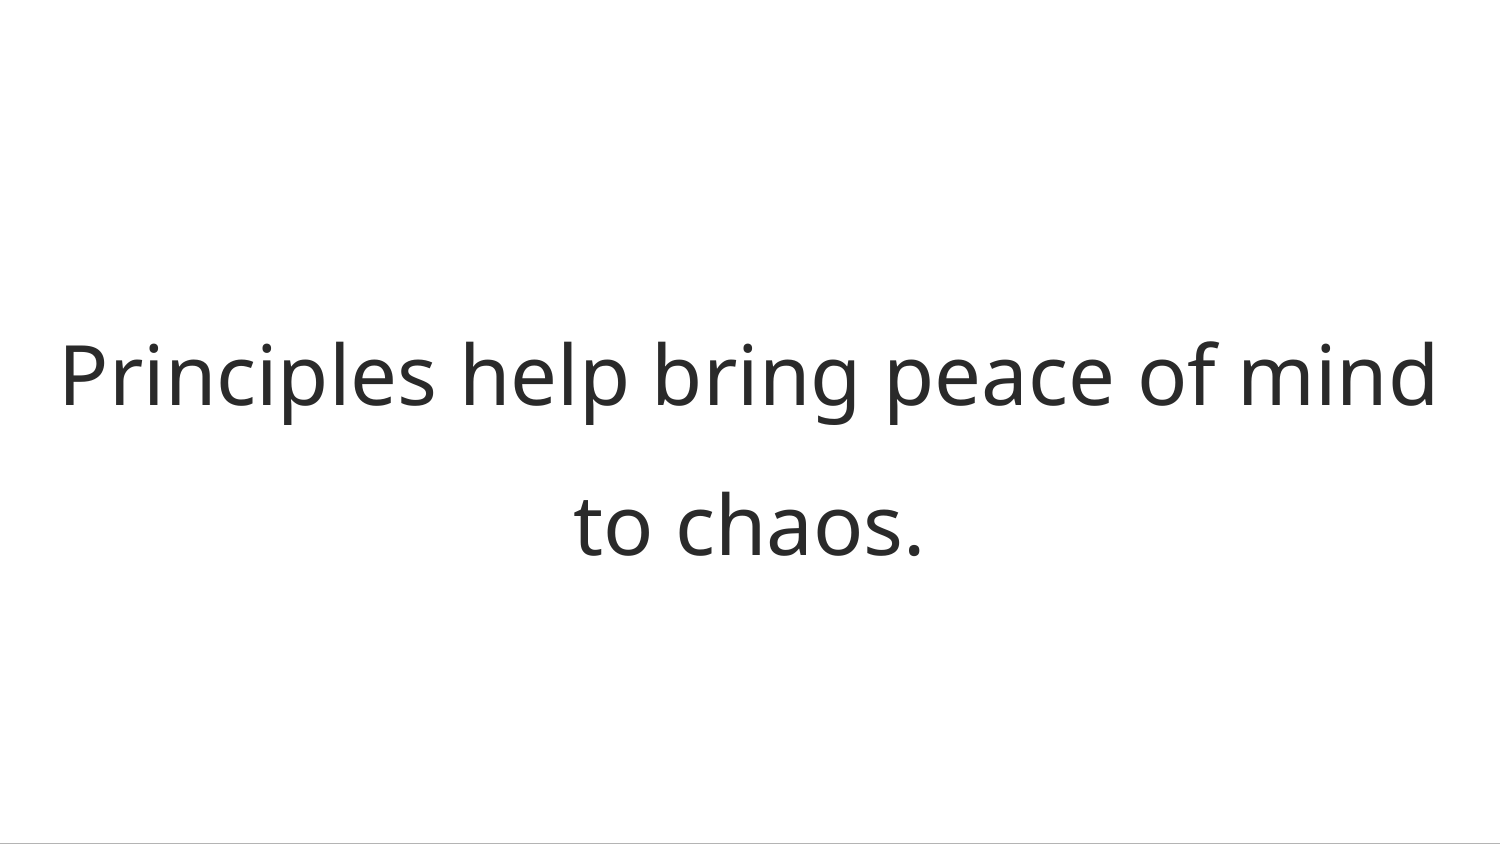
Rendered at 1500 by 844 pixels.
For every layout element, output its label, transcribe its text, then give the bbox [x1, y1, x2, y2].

title Principles help bring peace of mind to chaos. [0, 0, 1500, 844]
